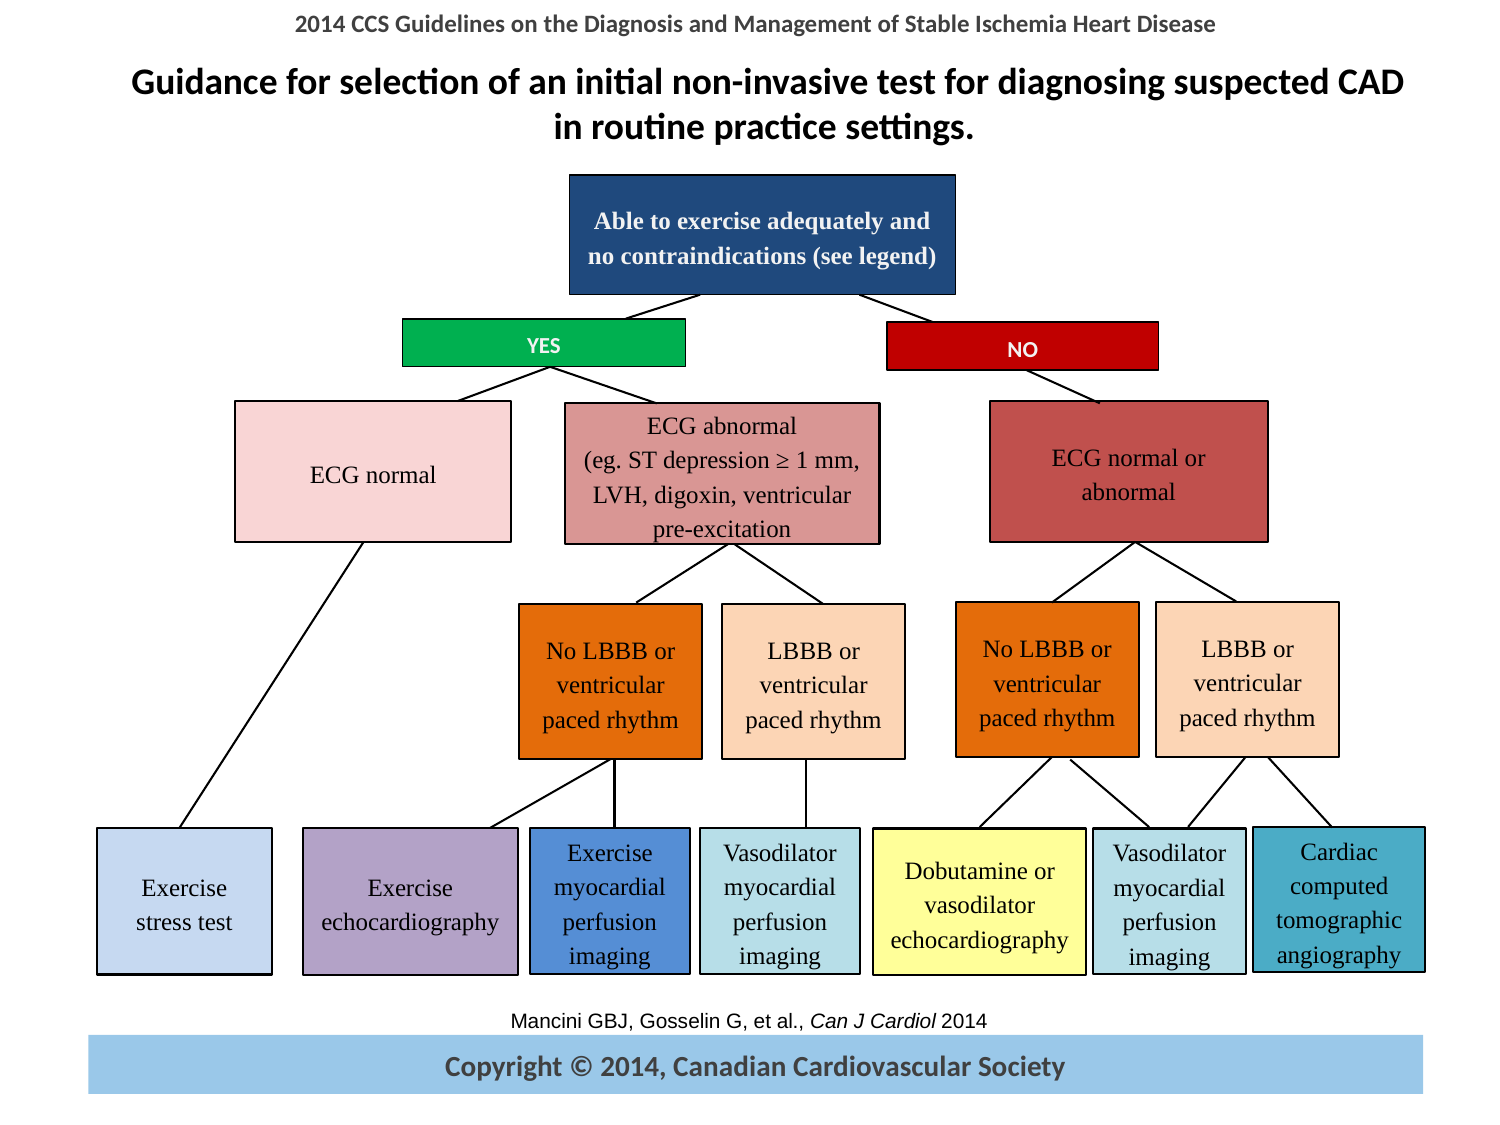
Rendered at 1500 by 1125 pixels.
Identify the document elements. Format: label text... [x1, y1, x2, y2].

text_box Guidance for selection of an initial non-invasive test for diagnosing suspected CAD in routine practice settings. [112, 49, 1425, 155]
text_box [96, 174, 1426, 976]
